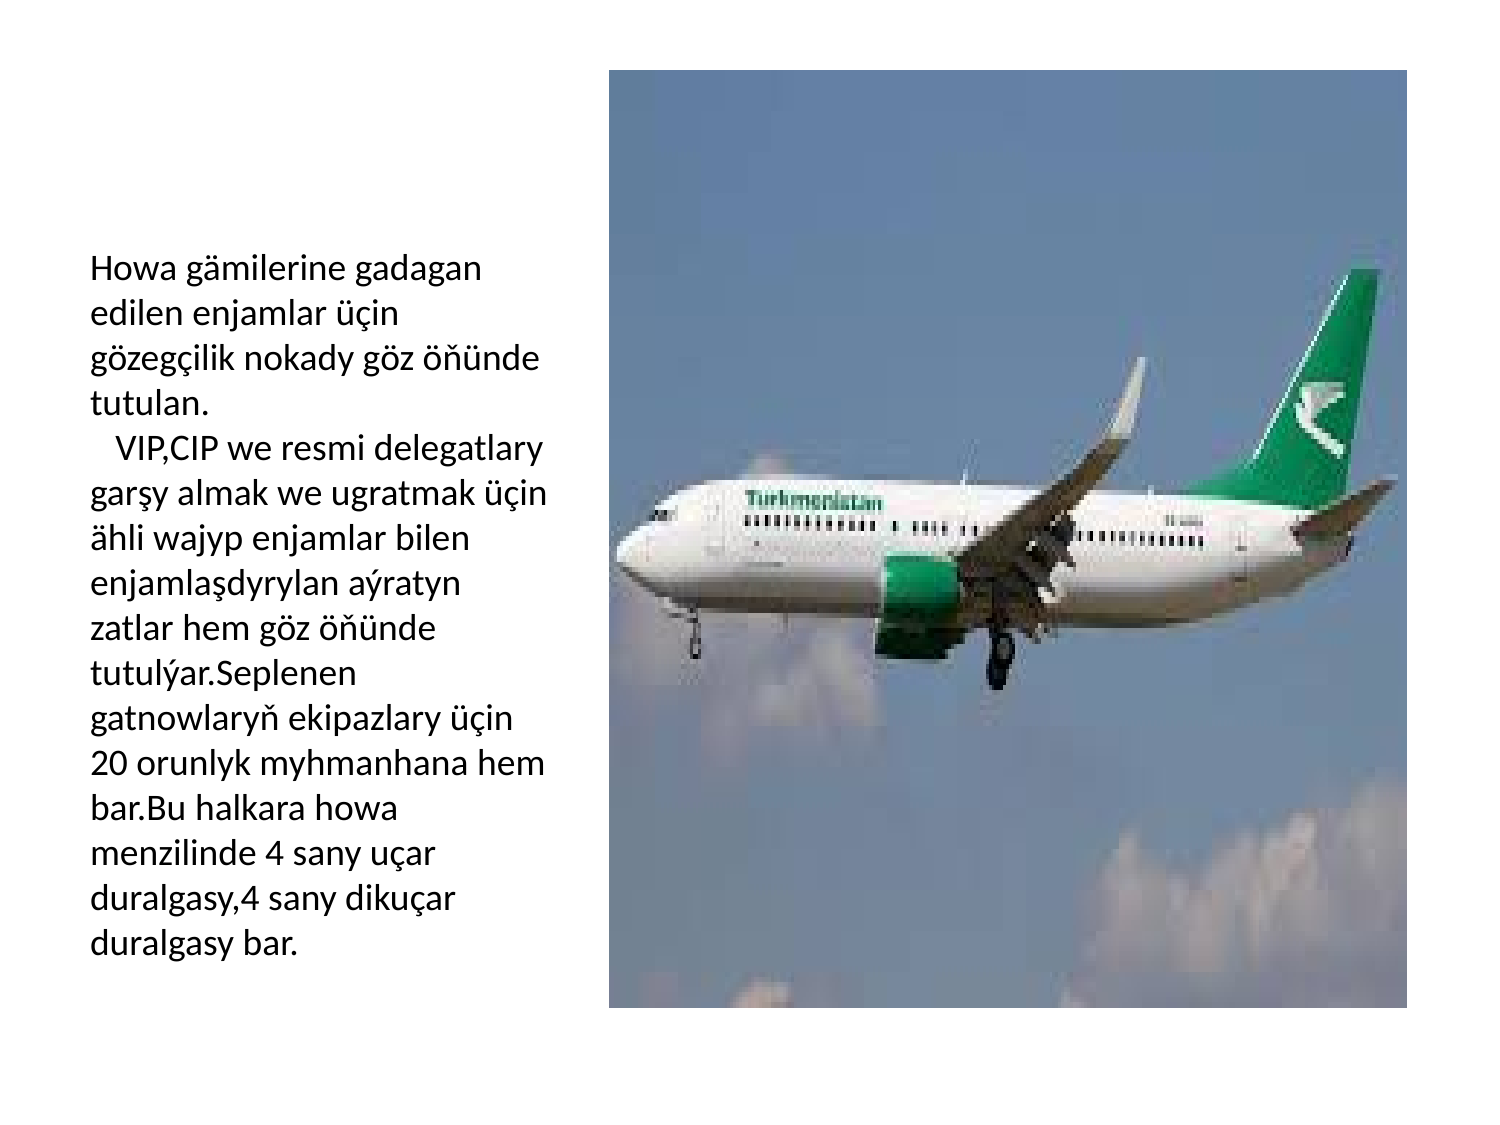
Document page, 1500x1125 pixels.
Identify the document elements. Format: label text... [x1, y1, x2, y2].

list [609, 70, 1407, 1009]
list Howa gämilerine gadagan edilen enjamlar üçin gözegçilik nokady göz öňünde tutulan. VIP,CIP we resmi delegatlary garşy almak we ugratmak üçin ähli wajyp enjamlar bilen enjamlaşdyrylan aýratyn zatlar hem göz öňünde tutulýar.Seplenen gatnowlaryň ekipazlary üçin 20 orunlyk myhmanhana hem bar.Bu halkara howa menzilinde 4 sany uçar duralgasy,4 sany dikuçar duralgasy bar. [75, 235, 569, 1005]
